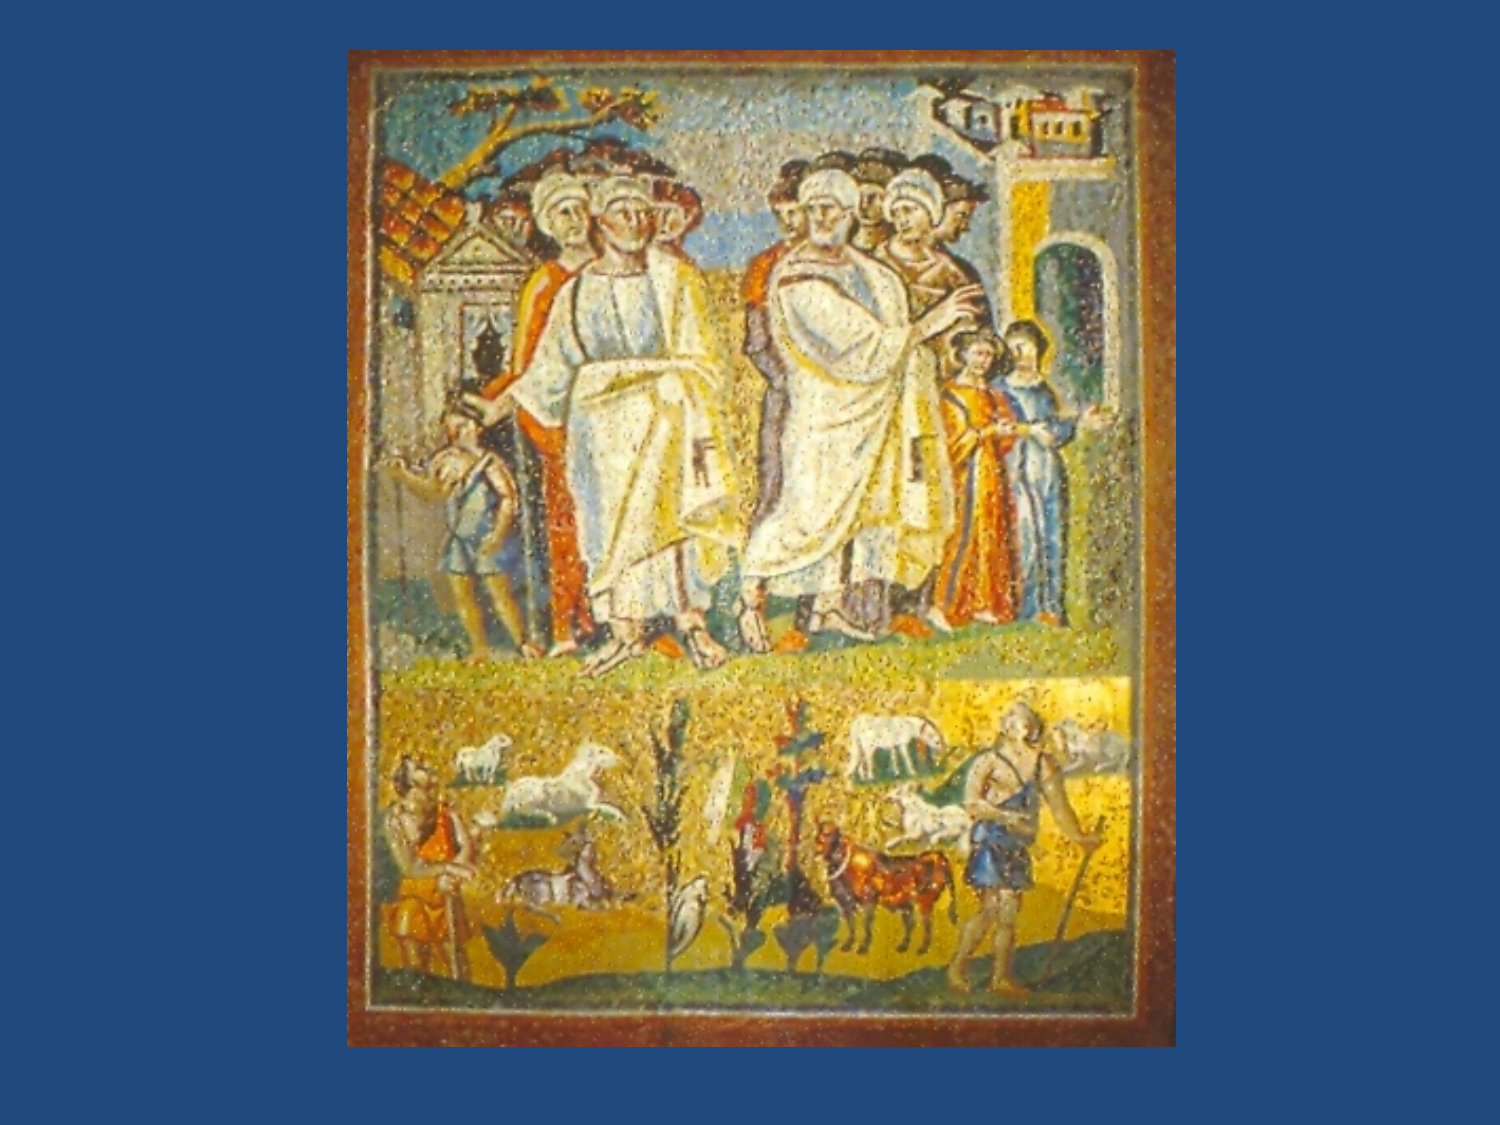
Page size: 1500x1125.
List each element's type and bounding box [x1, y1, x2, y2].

picture [347, 50, 1176, 1048]
